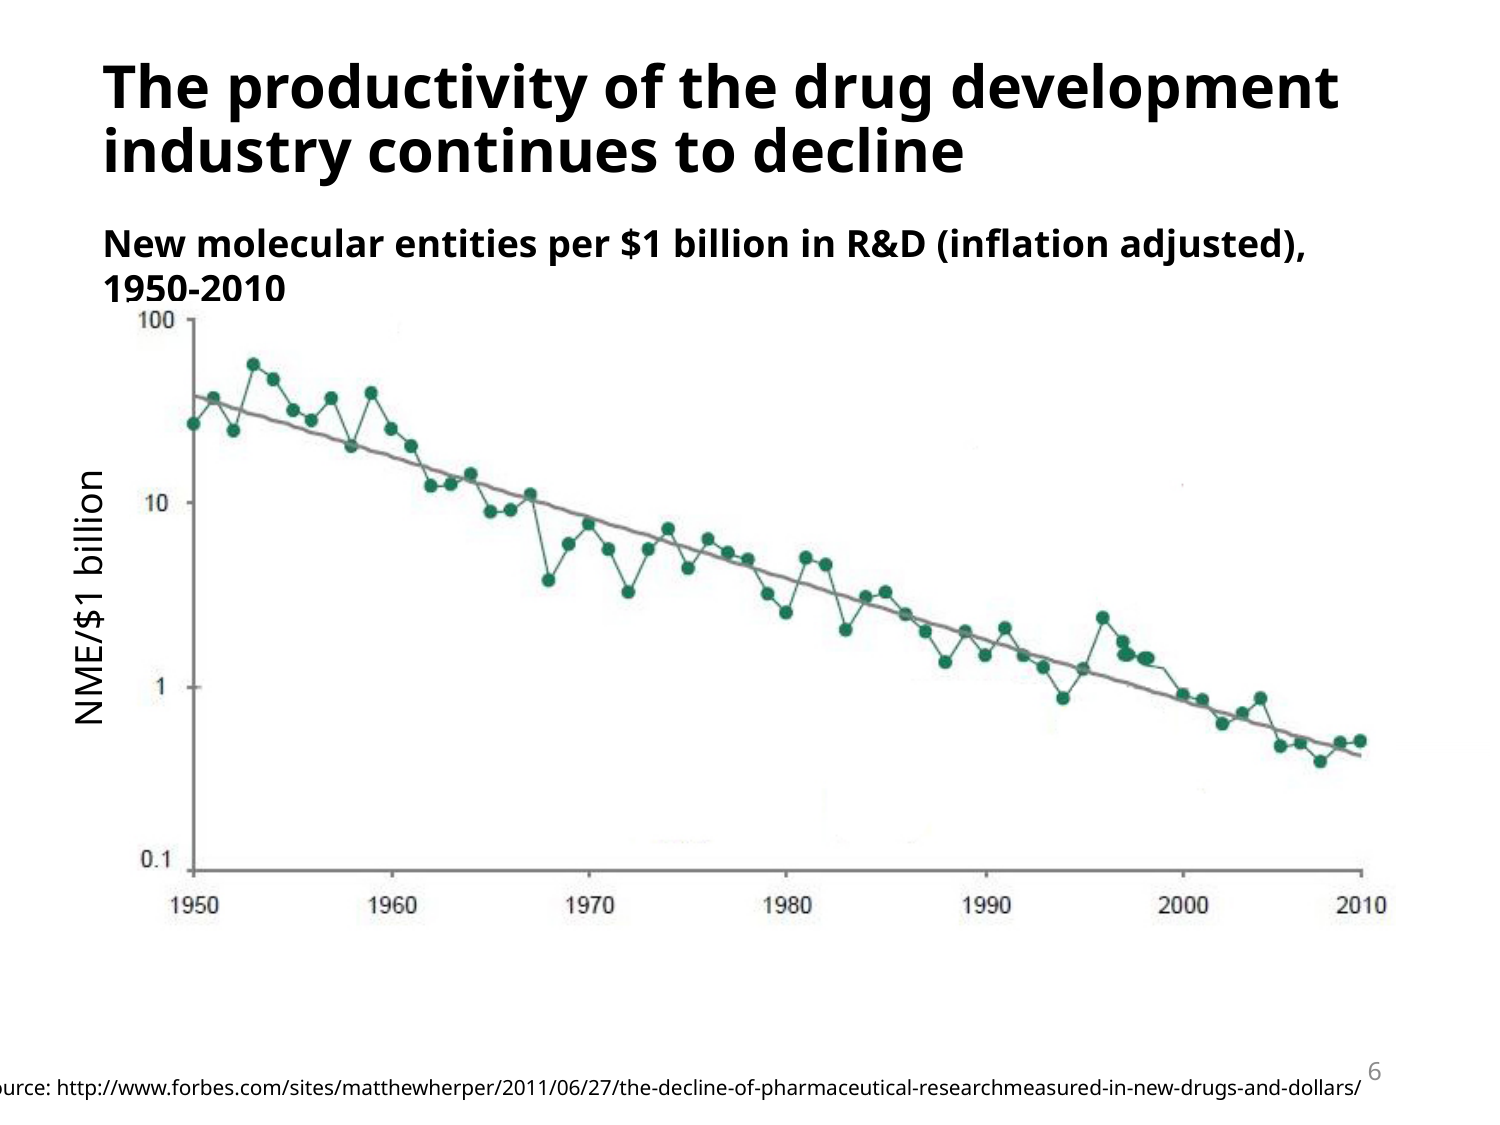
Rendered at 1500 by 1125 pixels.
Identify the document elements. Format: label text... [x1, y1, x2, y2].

text_box New molecular entities per $1 billion in R&D (inflation adjusted), 1950-2010 [87, 212, 1338, 318]
title The productivity of the drug development industry continues to decline [87, 27, 1438, 215]
picture [129, 301, 1490, 936]
text_box Source: http://www.forbes.com/sites/matthewherper/2011/06/27/the-decline-of-pharmaceutical-researchmeasured-in-new-drugs-and-dollars/ [0, 1066, 1382, 1107]
text_box NME/$1 billion [57, 454, 117, 743]
slide_number 6 [1059, 1042, 1397, 1103]
